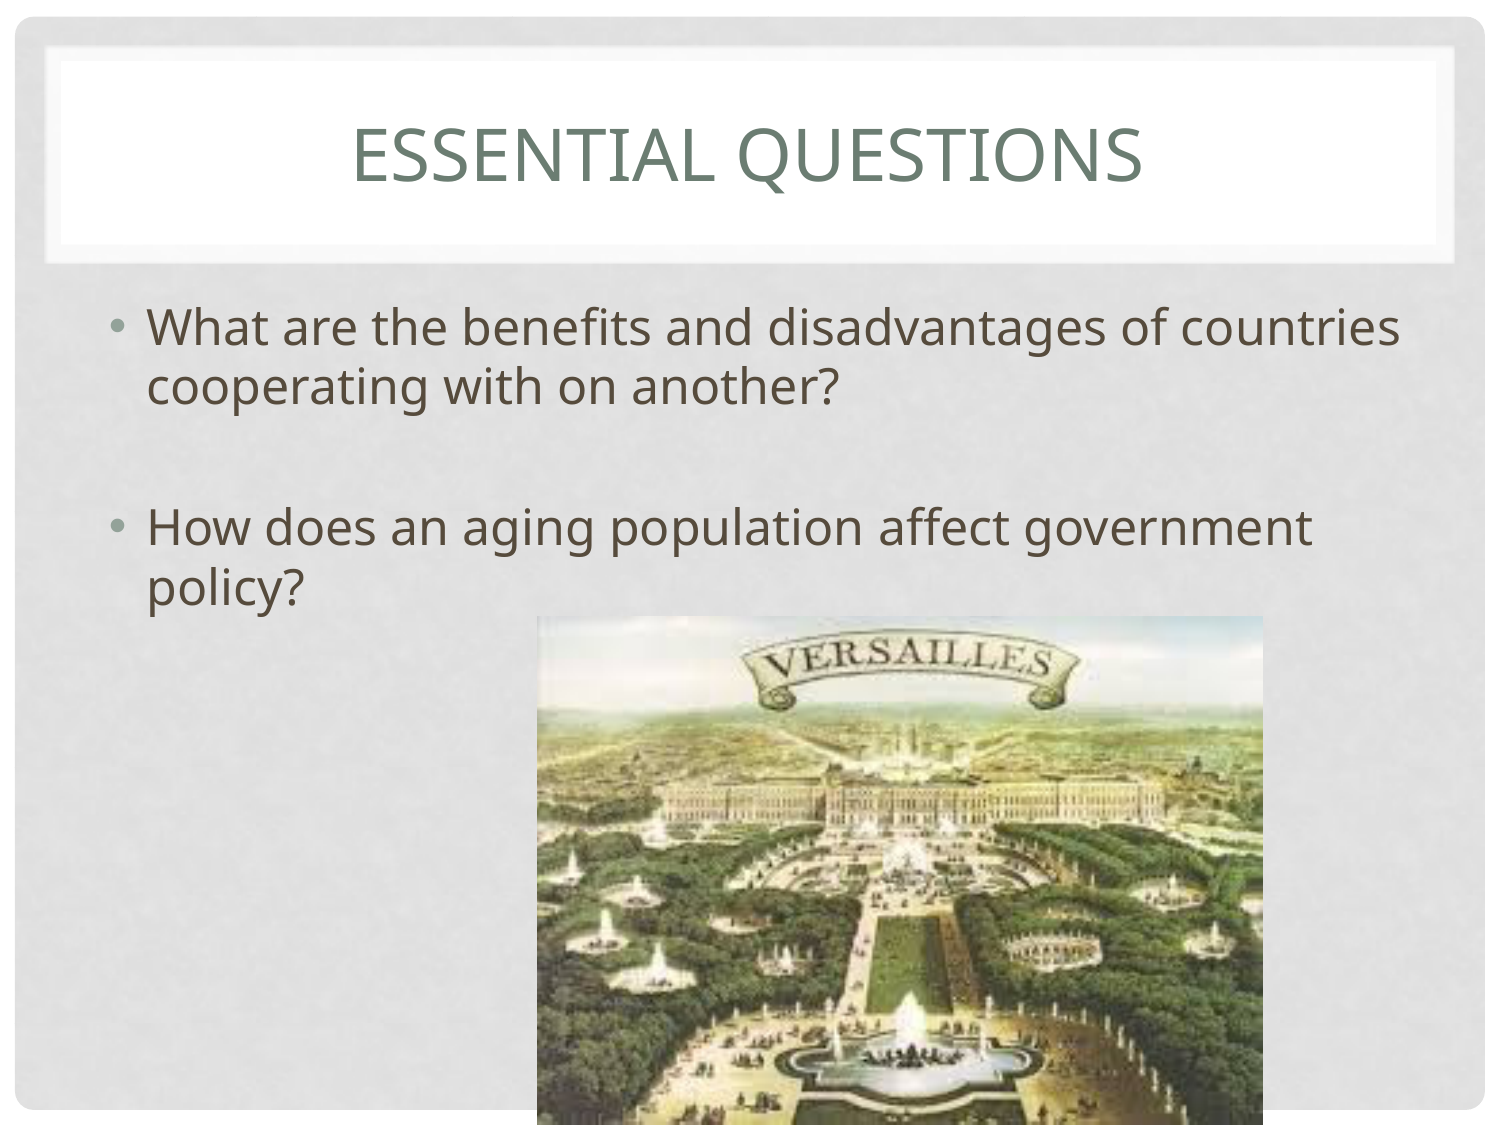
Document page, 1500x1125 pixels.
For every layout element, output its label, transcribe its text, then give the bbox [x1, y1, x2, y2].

title Essential questions [69, 66, 1425, 238]
list What are the benefits and disadvantages of countries cooperating with on another? How does an aging population affect government policy? [75, 287, 1425, 1005]
picture [537, 616, 1263, 1125]
